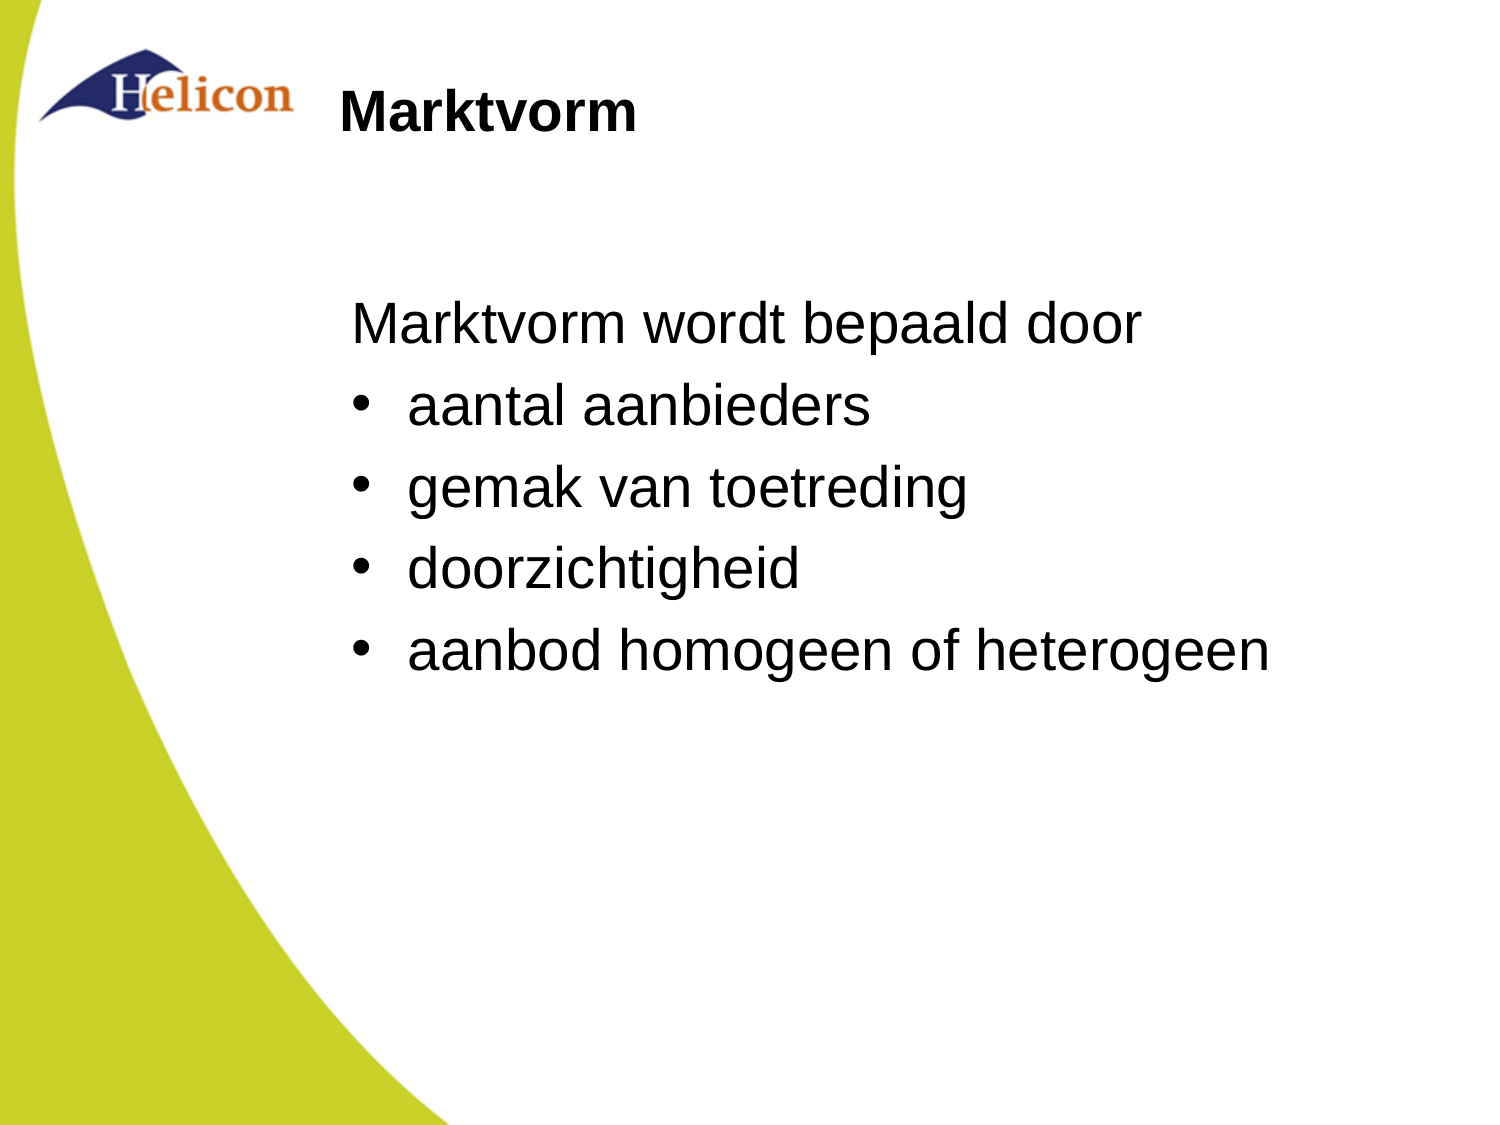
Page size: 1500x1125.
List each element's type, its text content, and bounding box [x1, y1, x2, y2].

list Marktvorm wordt bepaald door aantal aanbieders gemak van toetreding doorzichtigheid aanbod homogeen of heterogeen [336, 196, 1425, 1005]
title Marktvorm [324, 54, 1415, 161]
picture [0, 0, 1500, 1125]
